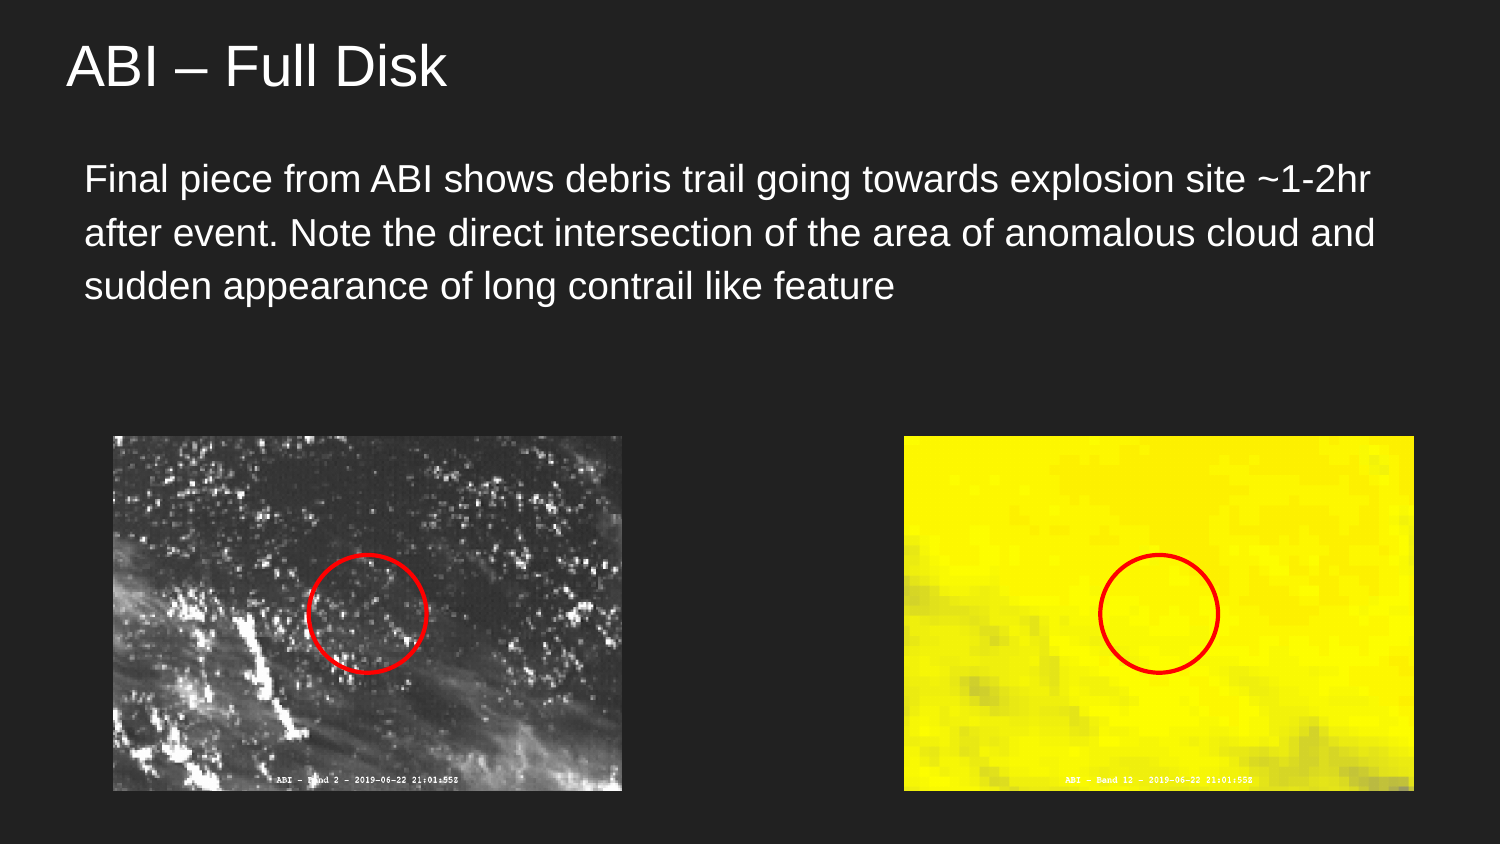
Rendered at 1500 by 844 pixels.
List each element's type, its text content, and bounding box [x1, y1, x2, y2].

list Final piece from ABI shows debris trail going towards explosion site ~1-2hr after event. Note the direct intersection of the area of anomalous cloud and sudden appearance of long contrail like feature [51, 131, 1449, 323]
title ABI – Full Disk [51, 13, 1449, 108]
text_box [113, 436, 623, 792]
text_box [904, 436, 1414, 792]
